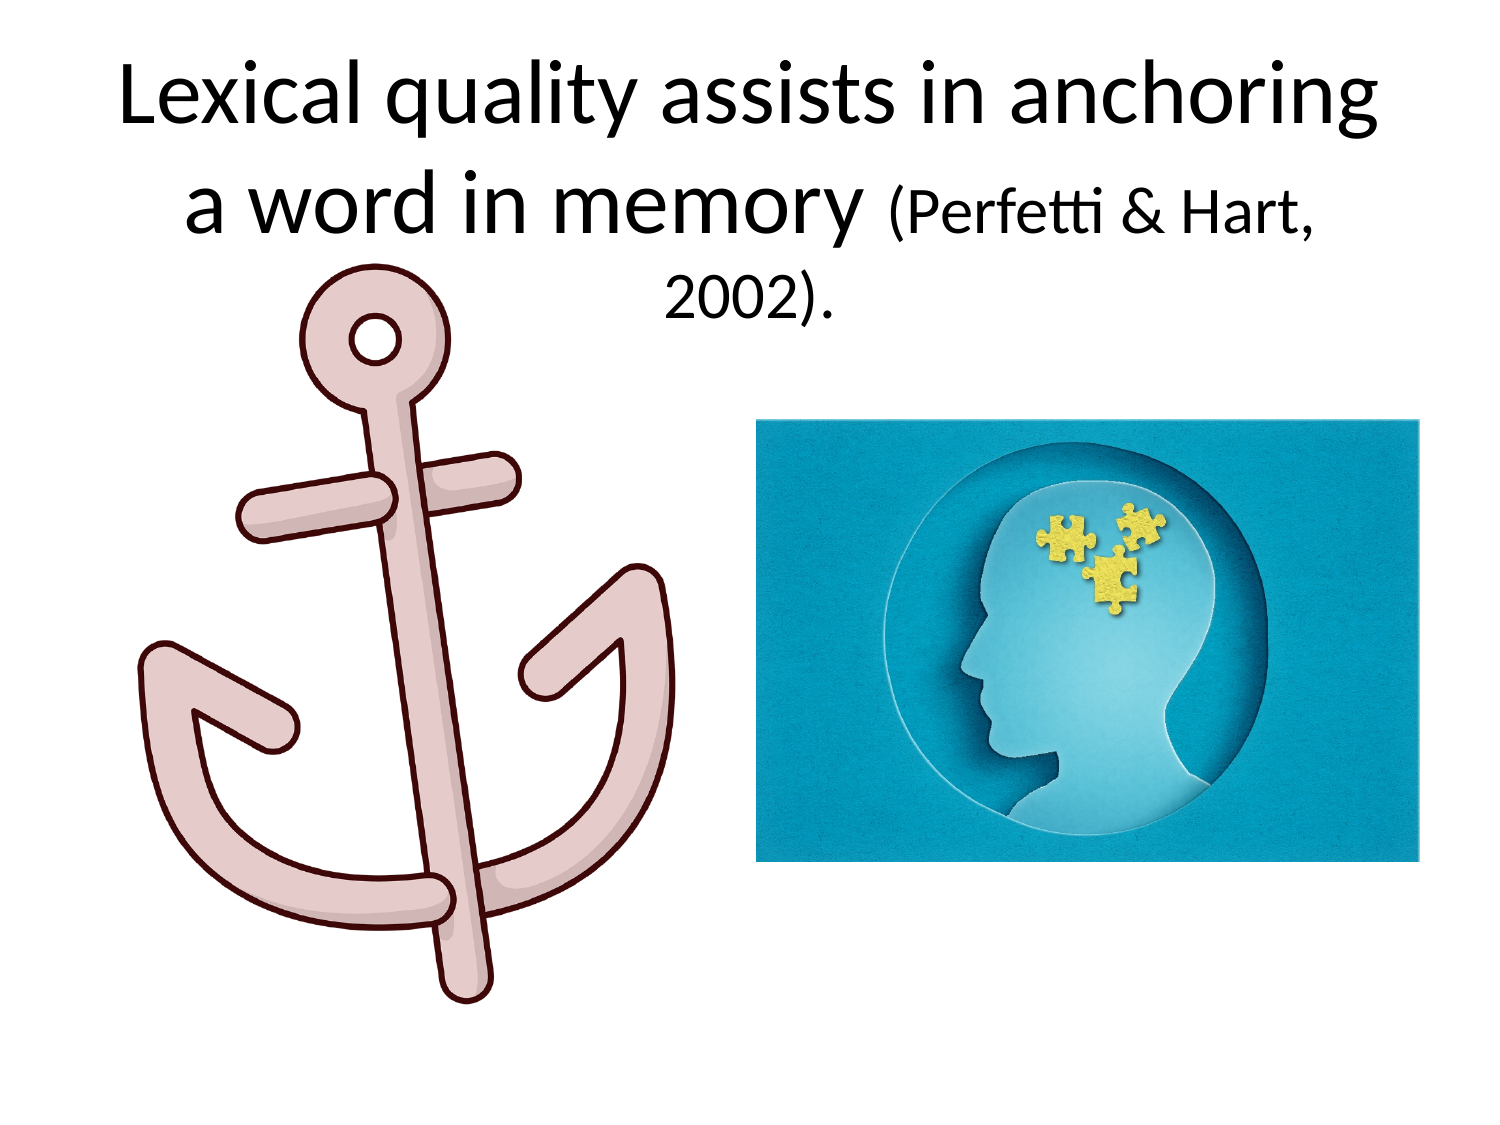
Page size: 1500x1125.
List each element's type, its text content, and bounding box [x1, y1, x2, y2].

title Lexical quality assists in anchoring a word in memory (Perfetti & Hart, 2002). [75, 88, 1425, 276]
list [756, 419, 1420, 862]
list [136, 262, 677, 1006]
